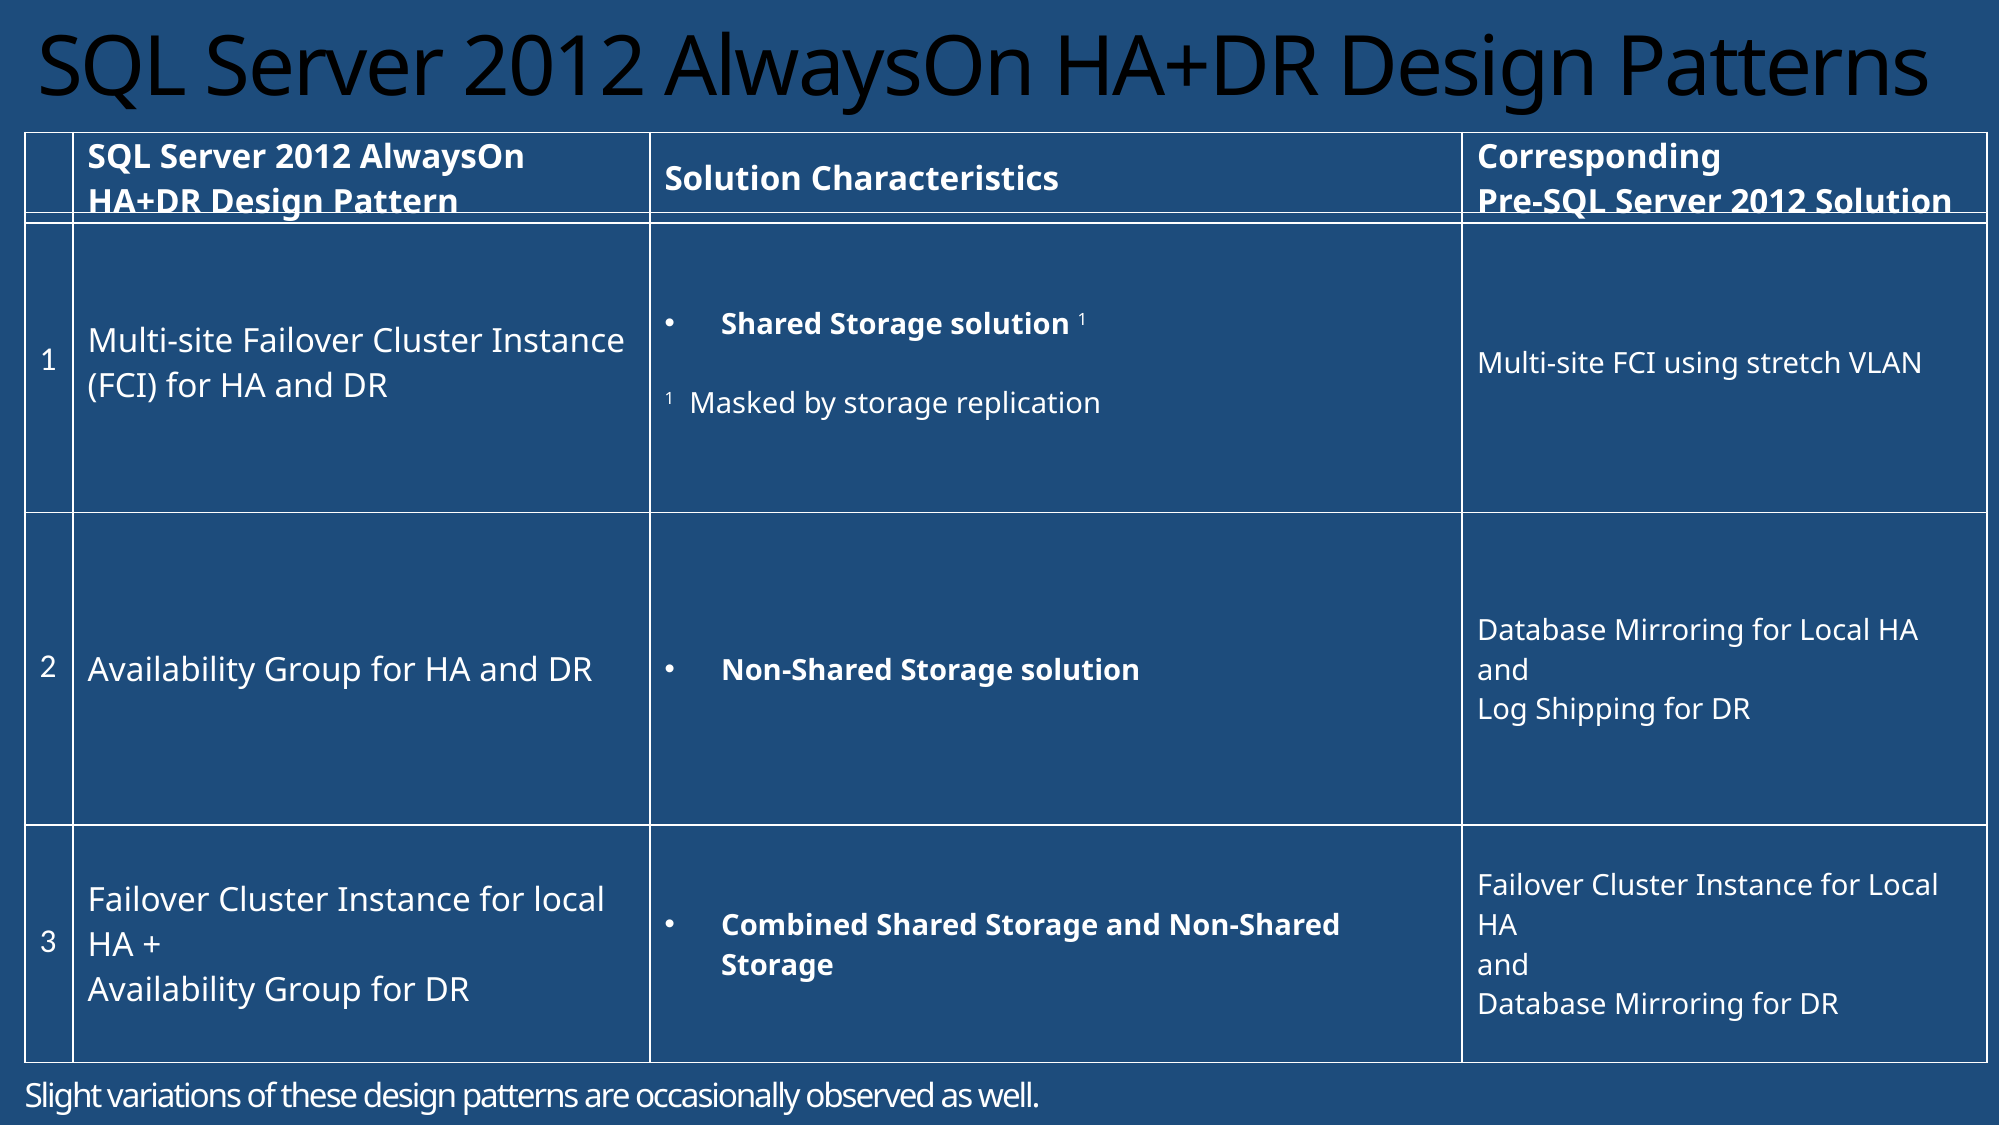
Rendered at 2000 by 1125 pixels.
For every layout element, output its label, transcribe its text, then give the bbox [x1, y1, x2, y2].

table_header Multi-site FCI using stretch VLAN [1463, 213, 1986, 512]
table_header 1 [26, 213, 72, 512]
table_header Shared Storage solution 1 1 Masked by storage replication [651, 213, 1461, 512]
table_header Failover Cluster Instance for local HA + Availability Group for DR [74, 826, 649, 1062]
table_header Multi-site Failover Cluster Instance (FCI) for HA and DR [74, 213, 649, 512]
table_header 3 [26, 826, 72, 1062]
table_header Corresponding Pre-SQL Server 2012 Solution [1463, 133, 1986, 212]
table_header Database Mirroring for Local HA and Log Shipping for DR [1463, 513, 1986, 824]
title SQL Server 2012 AlwaysOn HA+DR Design Patterns [37, 12, 1991, 125]
table_header Failover Cluster Instance for Local HA and Database Mirroring for DR [1463, 826, 1986, 1062]
table_header Non-Shared Storage solution [651, 513, 1461, 824]
table_header Availability Group for HA and DR [74, 513, 649, 824]
table_header [26, 133, 72, 212]
table_header Combined Shared Storage and Non-Shared Storage [651, 826, 1461, 1062]
table_header SQL Server 2012 AlwaysOn HA+DR Design Pattern [74, 133, 649, 212]
table_header Solution Characteristics [651, 133, 1461, 212]
text_box Slight variations of these design patterns are occasionally observed as well. [24, 1074, 1975, 1119]
table_header 2 [26, 513, 72, 824]
